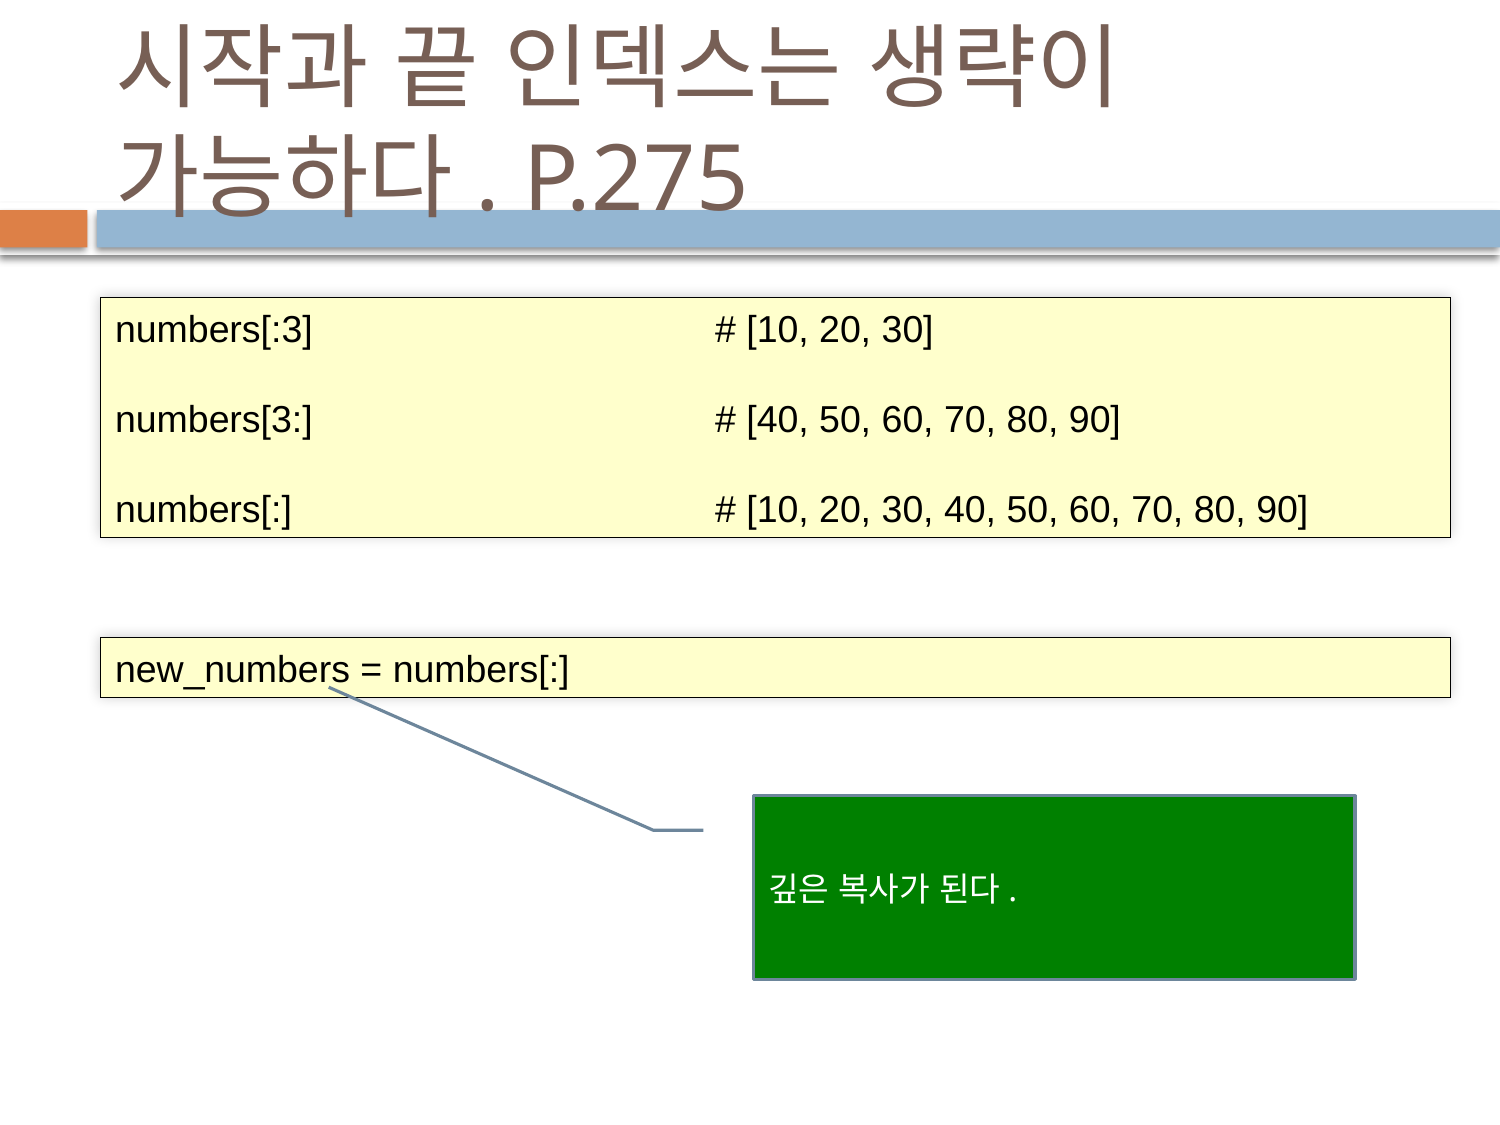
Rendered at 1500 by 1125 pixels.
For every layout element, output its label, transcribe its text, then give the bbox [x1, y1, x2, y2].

text_box numbers[:3] # [10, 20, 30] numbers[3:] # [40, 50, 60, 70, 80, 90] numbers[:] # [10, 20, 30, 40, 50, 60, 70, 80, 90] [100, 297, 1451, 538]
text_box new_numbers = numbers[:] [100, 637, 1451, 698]
title 시작과 끝 인덱스는 생략이 가능하다. P.275 [100, 37, 1438, 200]
text_box 깊은 복사가 된다. [328, 685, 704, 832]
text_box 깊은 복사가 된다. [752, 794, 1357, 981]
